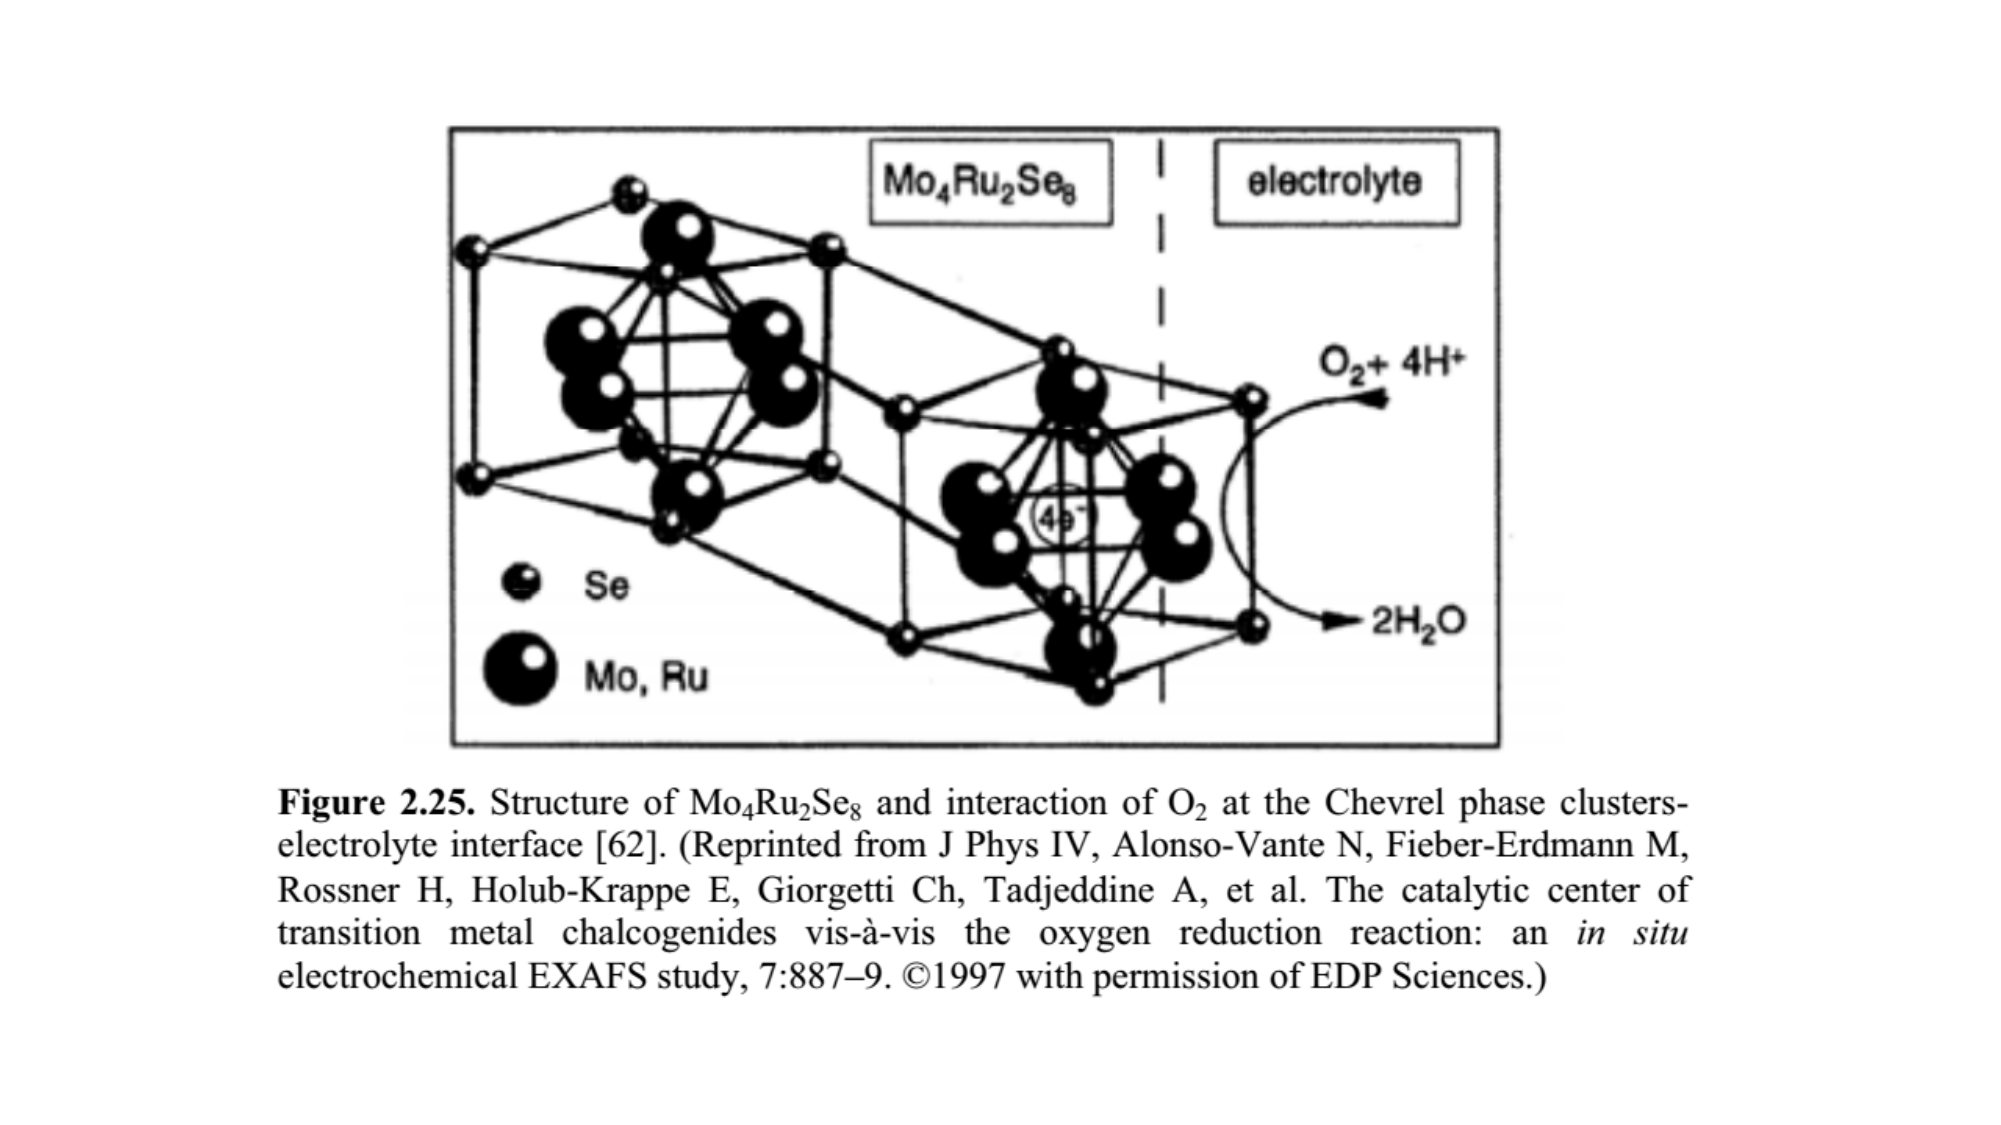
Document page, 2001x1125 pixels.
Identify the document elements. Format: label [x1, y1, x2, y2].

picture [261, 82, 1739, 1043]
